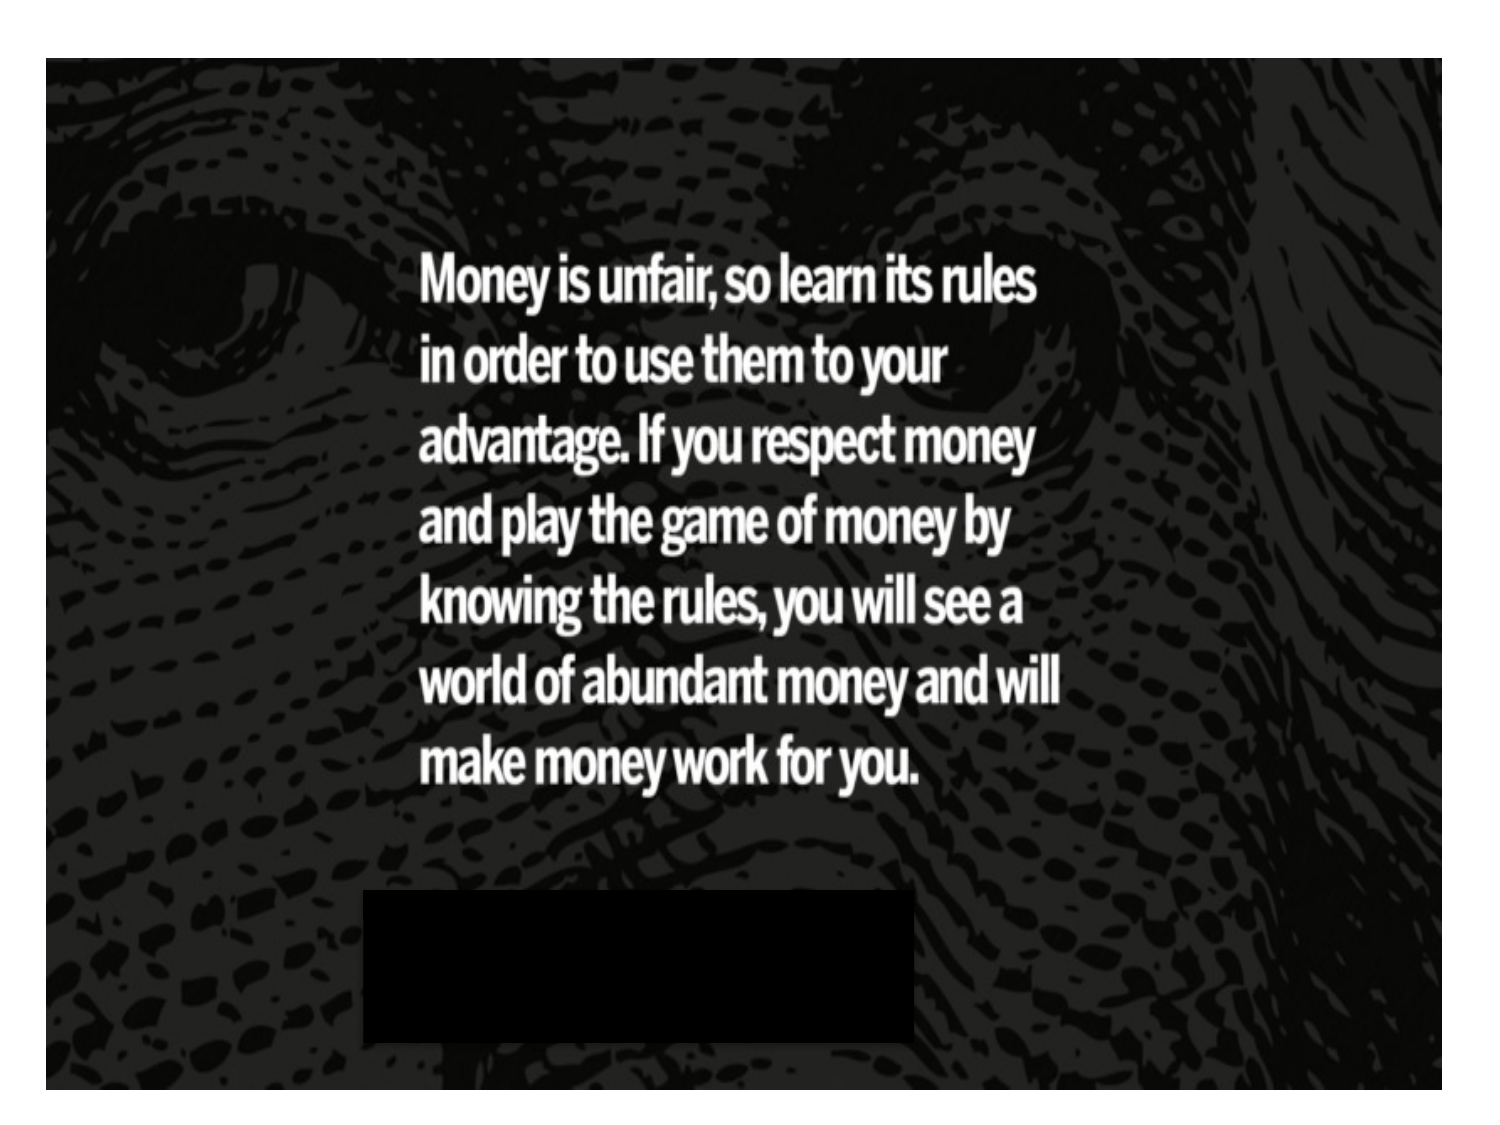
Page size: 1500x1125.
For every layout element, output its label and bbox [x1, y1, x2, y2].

picture [46, 58, 1442, 1091]
